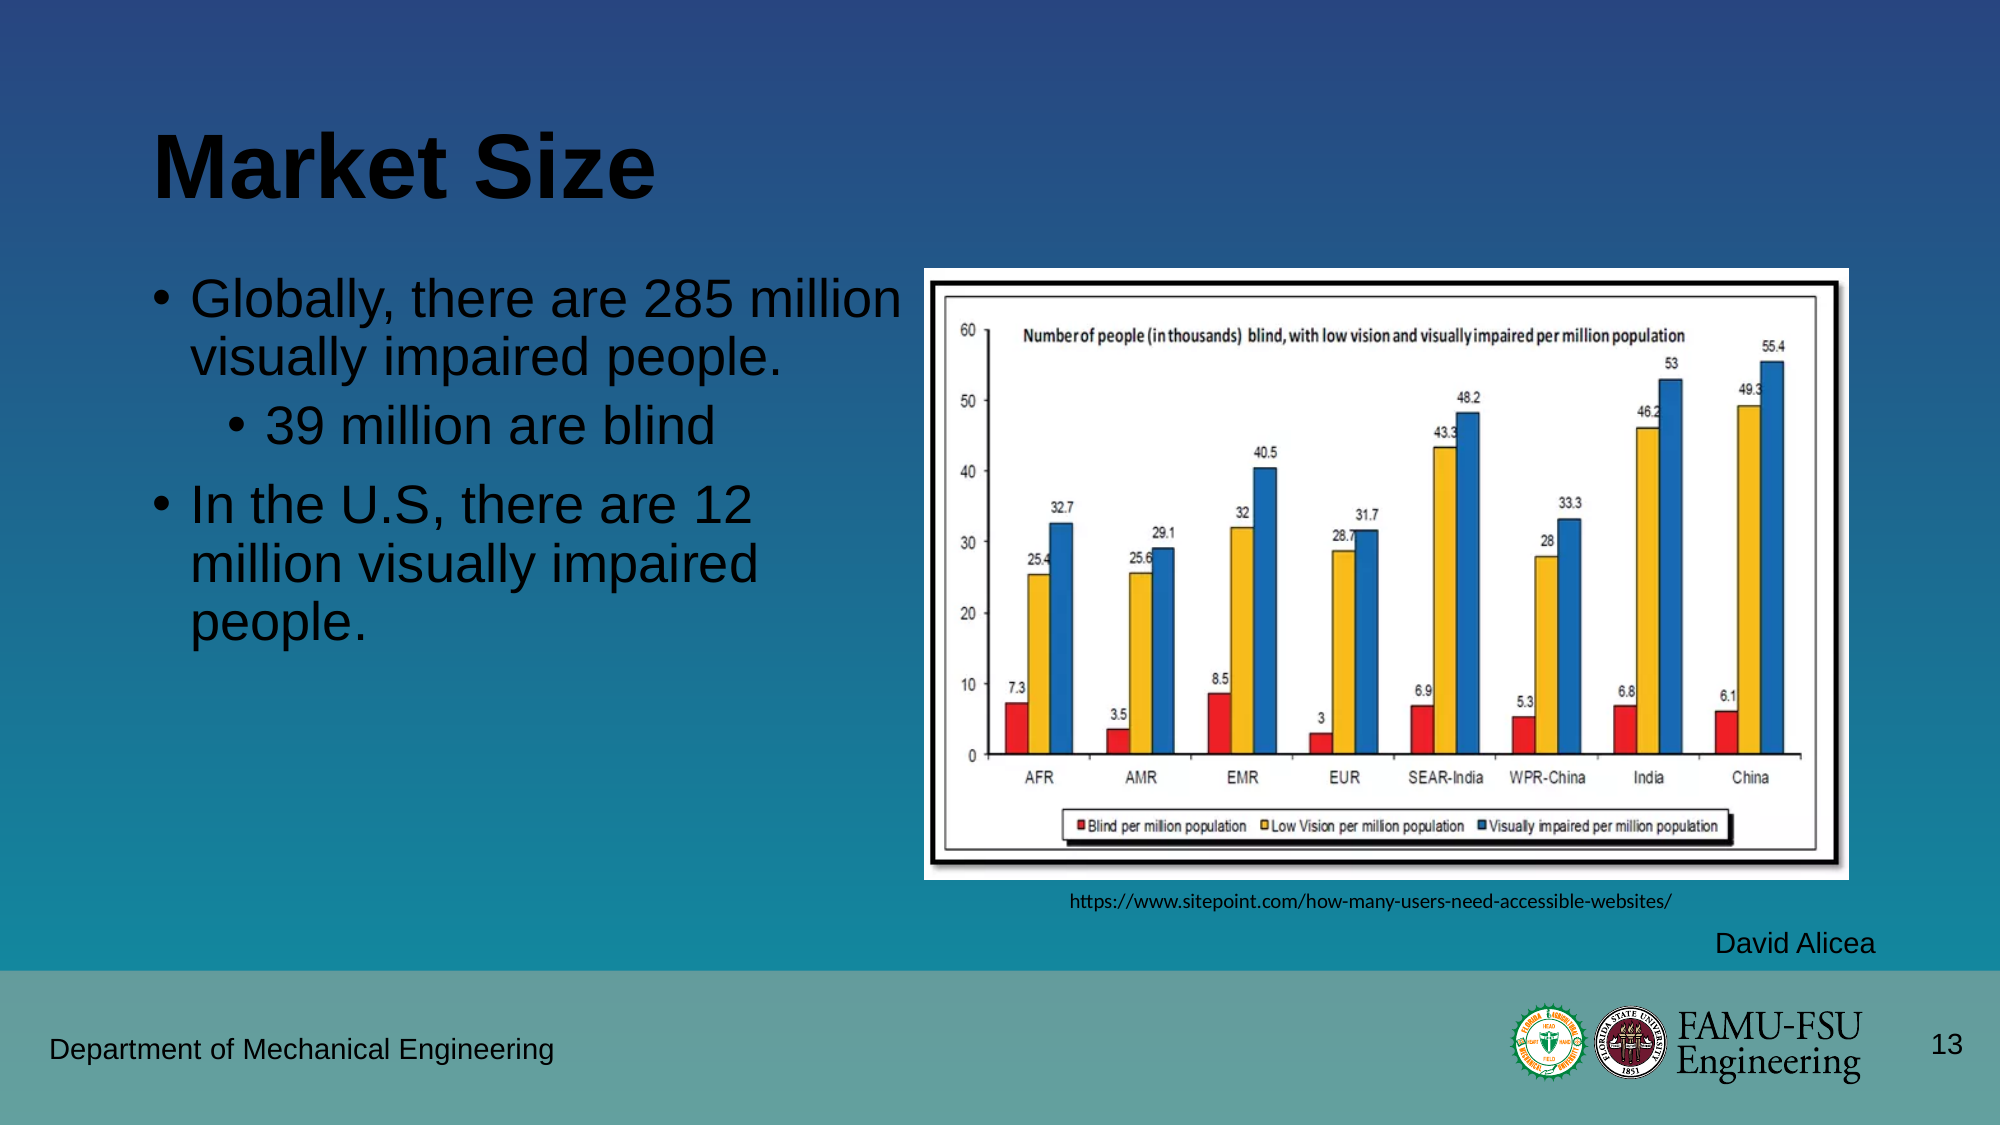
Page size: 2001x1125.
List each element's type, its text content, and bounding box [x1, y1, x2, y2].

picture [924, 268, 1849, 880]
title Market Size [137, 59, 1863, 278]
list David Alicea [1700, 920, 2000, 972]
slide_number 13 [1862, 1017, 1978, 1078]
text_box https://www.sitepoint.com/how-many-users-need-accessible-websites/ [1054, 879, 1967, 920]
list Globally, there are 285 million visually impaired people. 39 million are blind In the U.S, there are 12 million visually impaired people. [137, 263, 930, 914]
